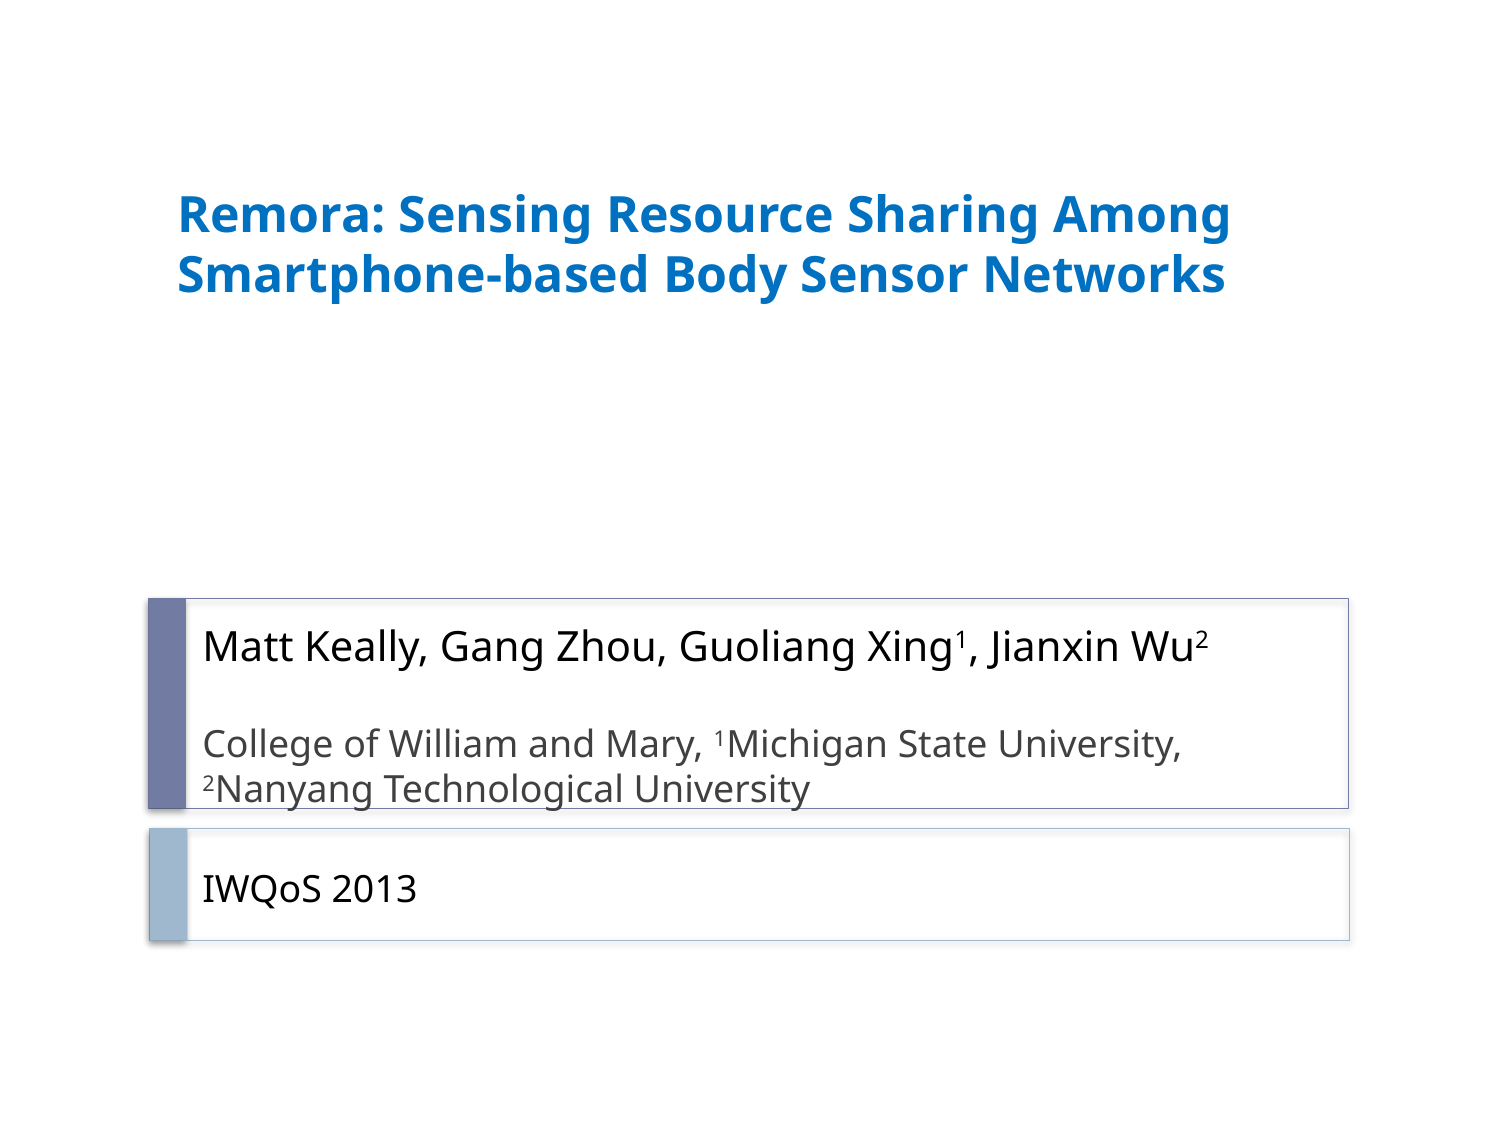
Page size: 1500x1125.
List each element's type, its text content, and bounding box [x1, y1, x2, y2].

title Remora: Sensing Resource Sharing Among Smartphone-based Body Sensor Networks [162, 174, 1363, 400]
text_box IWQoS 2013 [187, 857, 463, 918]
text_box Matt Keally, Gang Zhou, Guoliang Xing1, Jianxin Wu2 College of William and Mary, 1Michigan State University, 2Nanyang Technological University [187, 612, 1338, 818]
